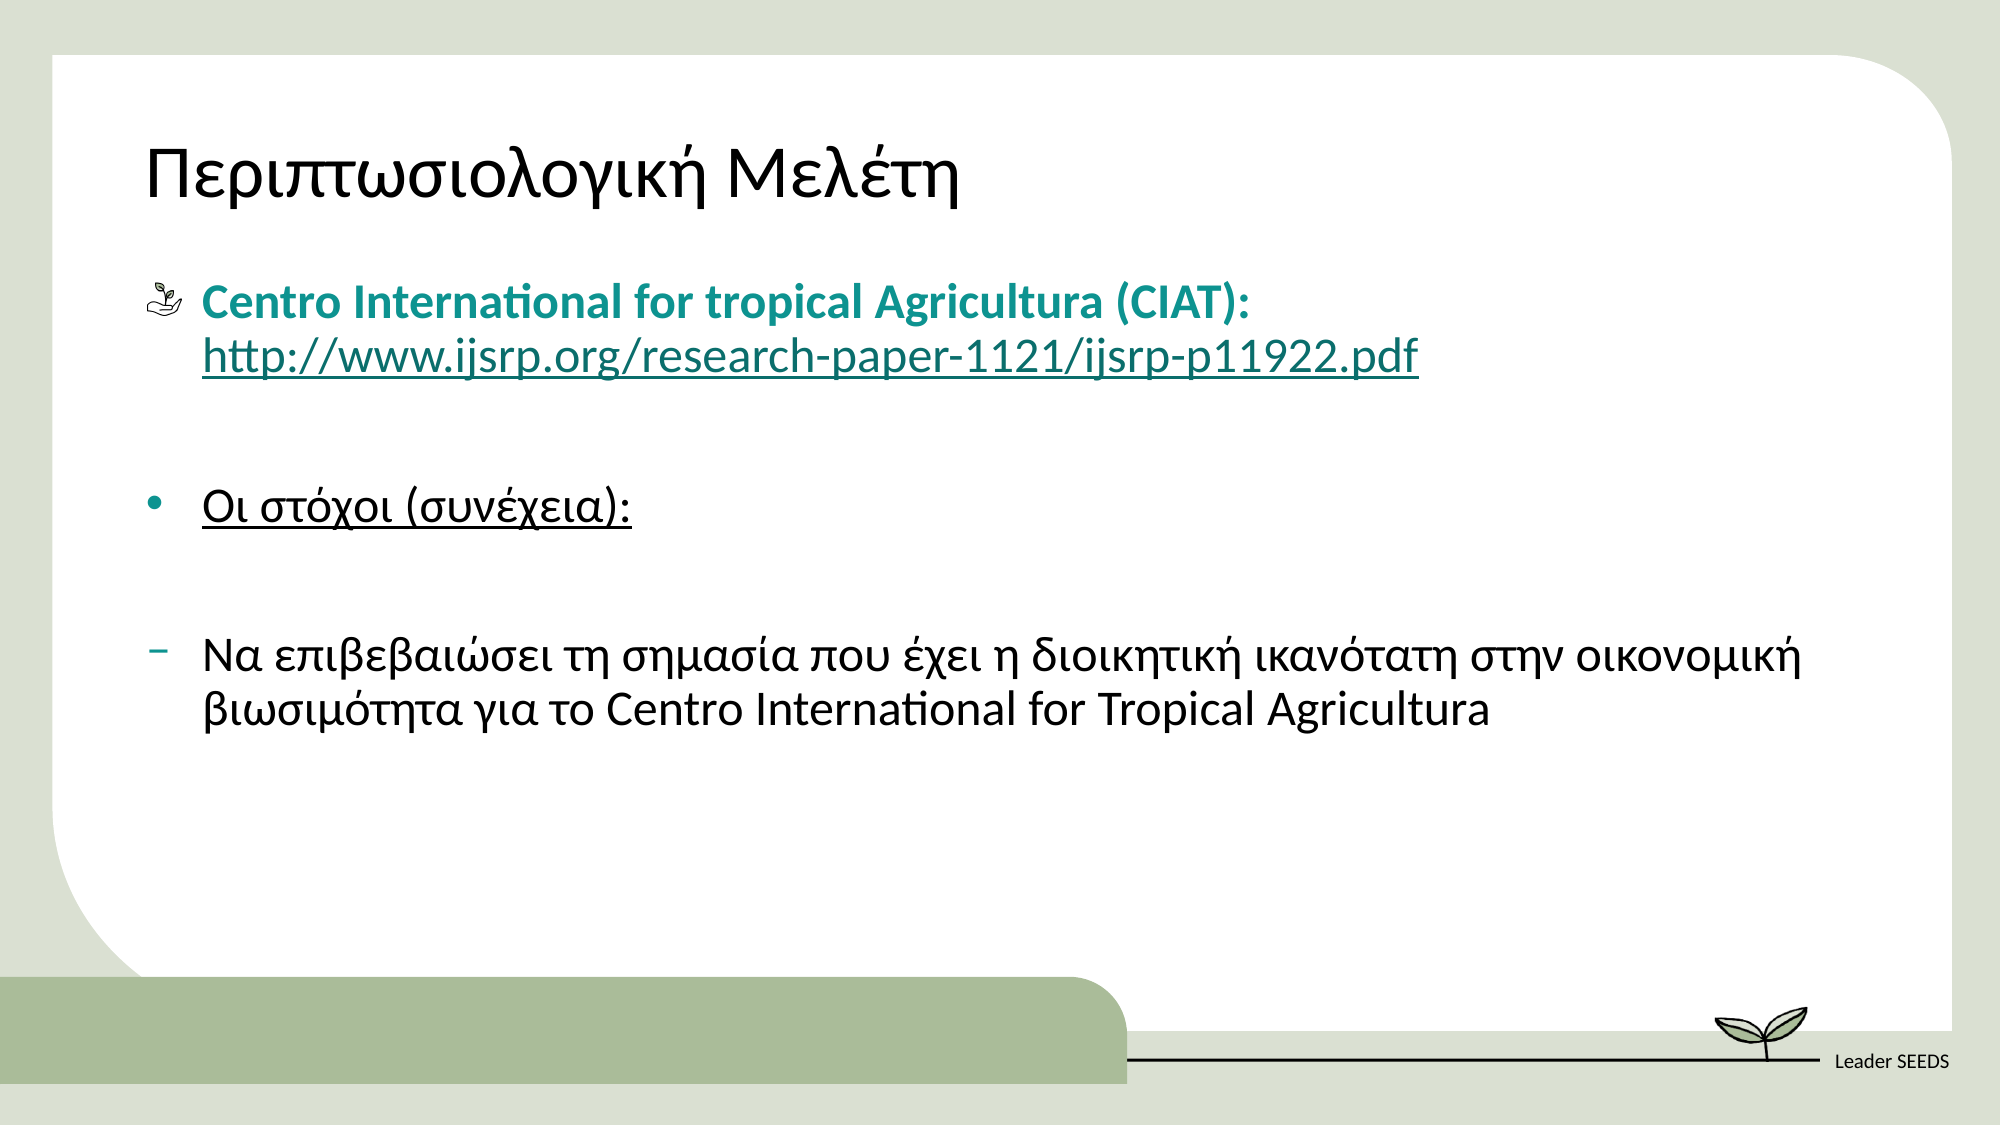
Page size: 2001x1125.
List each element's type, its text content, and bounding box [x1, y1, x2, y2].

text_box Centro International for tropical Agricultura (CIAT): http://www.ijsrp.org/research-paper-1121/ijsrp-p11922.pdf Οι στόχοι (συνέχεια): Να επιβεβαιώσει τη σημασία που έχει η διοικητική ικανότατη στην οικονομική βιωσιμότητα για το Centro International for Tropical Agricultura [130, 267, 1853, 894]
picture [145, 281, 184, 317]
list Περιπτωσιολογική Μελέτη [130, 124, 1869, 260]
